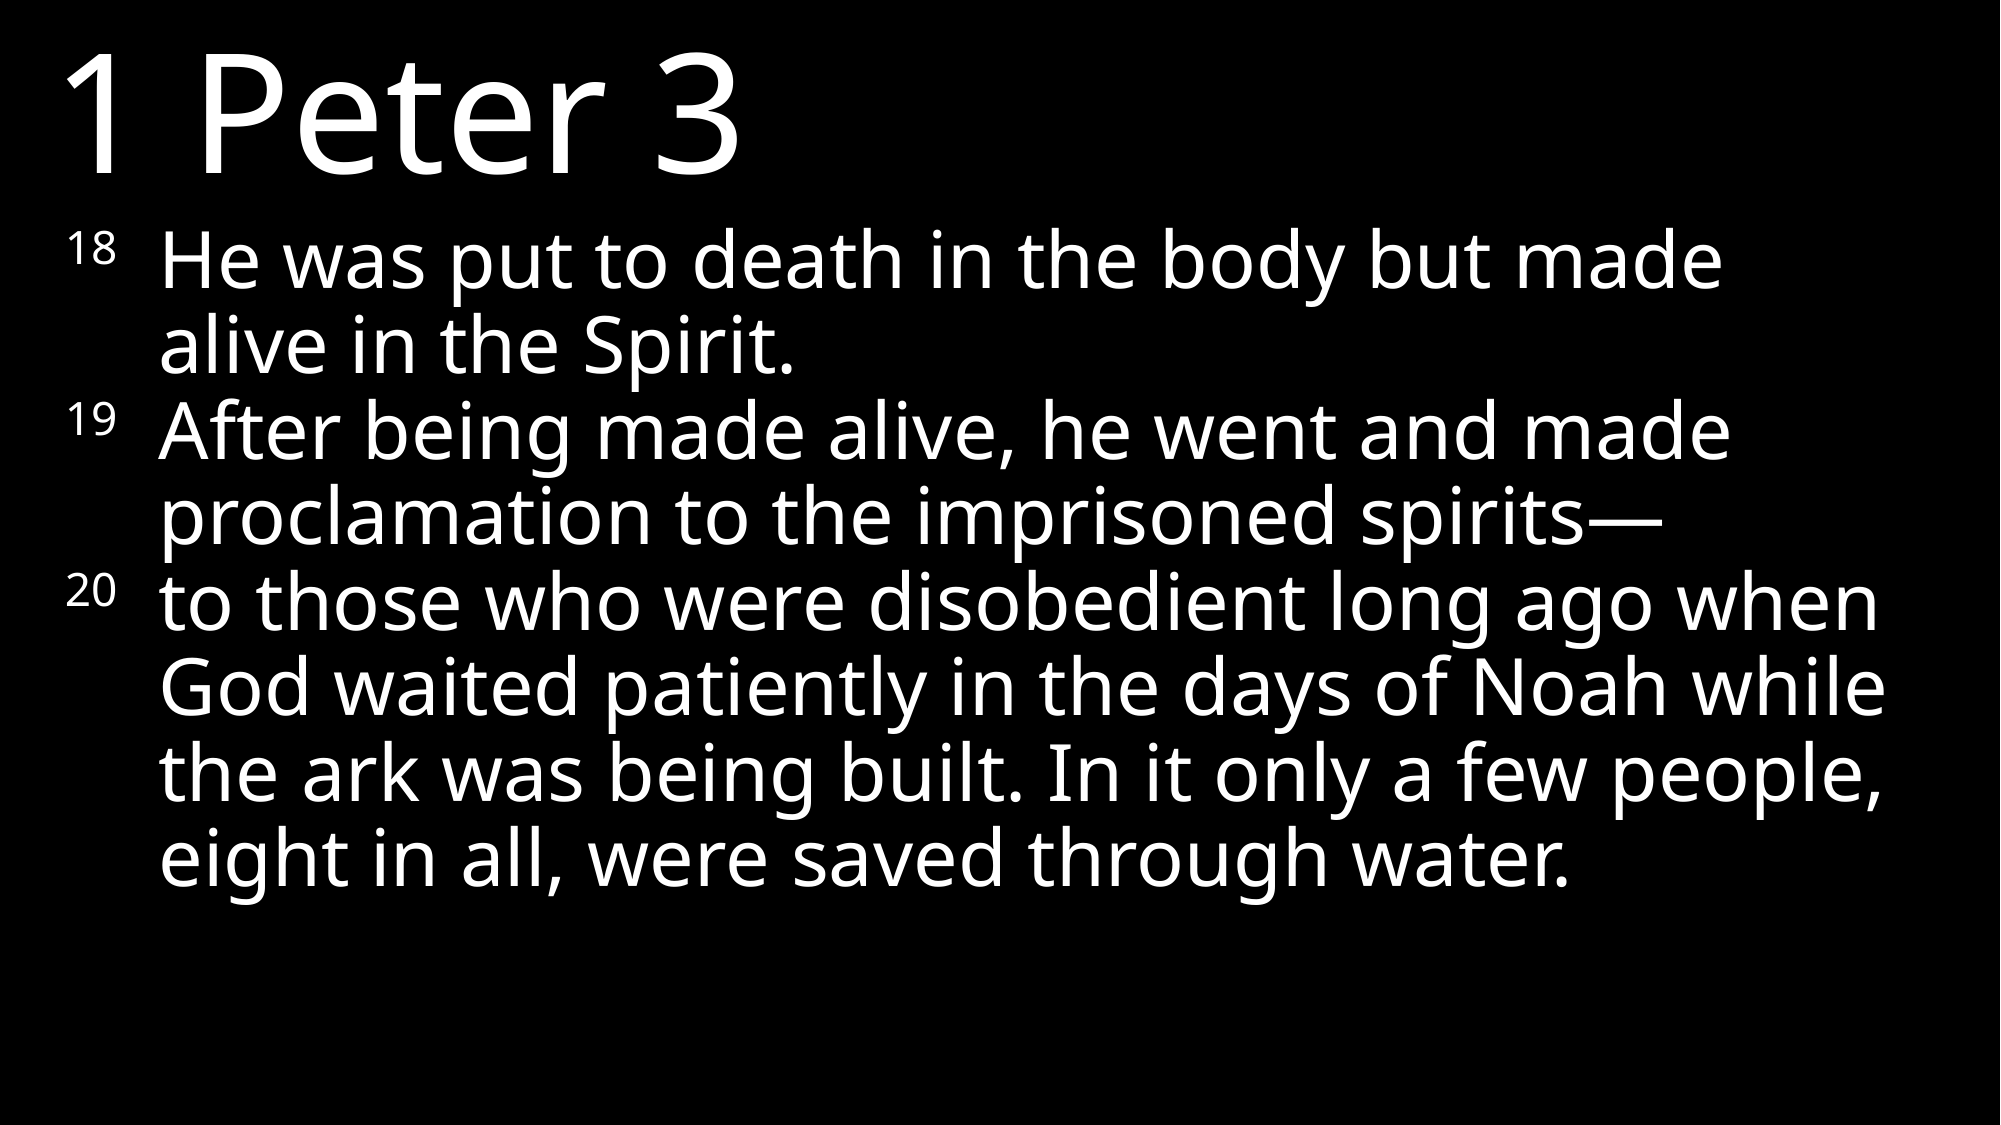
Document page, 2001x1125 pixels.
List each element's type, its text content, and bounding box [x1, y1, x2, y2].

text_box 1 Peter 3 [37, 0, 1838, 215]
text_box 18 He was put to death in the body but made alive in the Spirit. 19 After being made alive, he went and made proclamation to the imprisoned spirits— 20 to those who were disobedient long ago when God waited patiently in the days of Noah while the ark was being built. In it only a few people, eight in all, were saved through water. [49, 212, 1913, 912]
